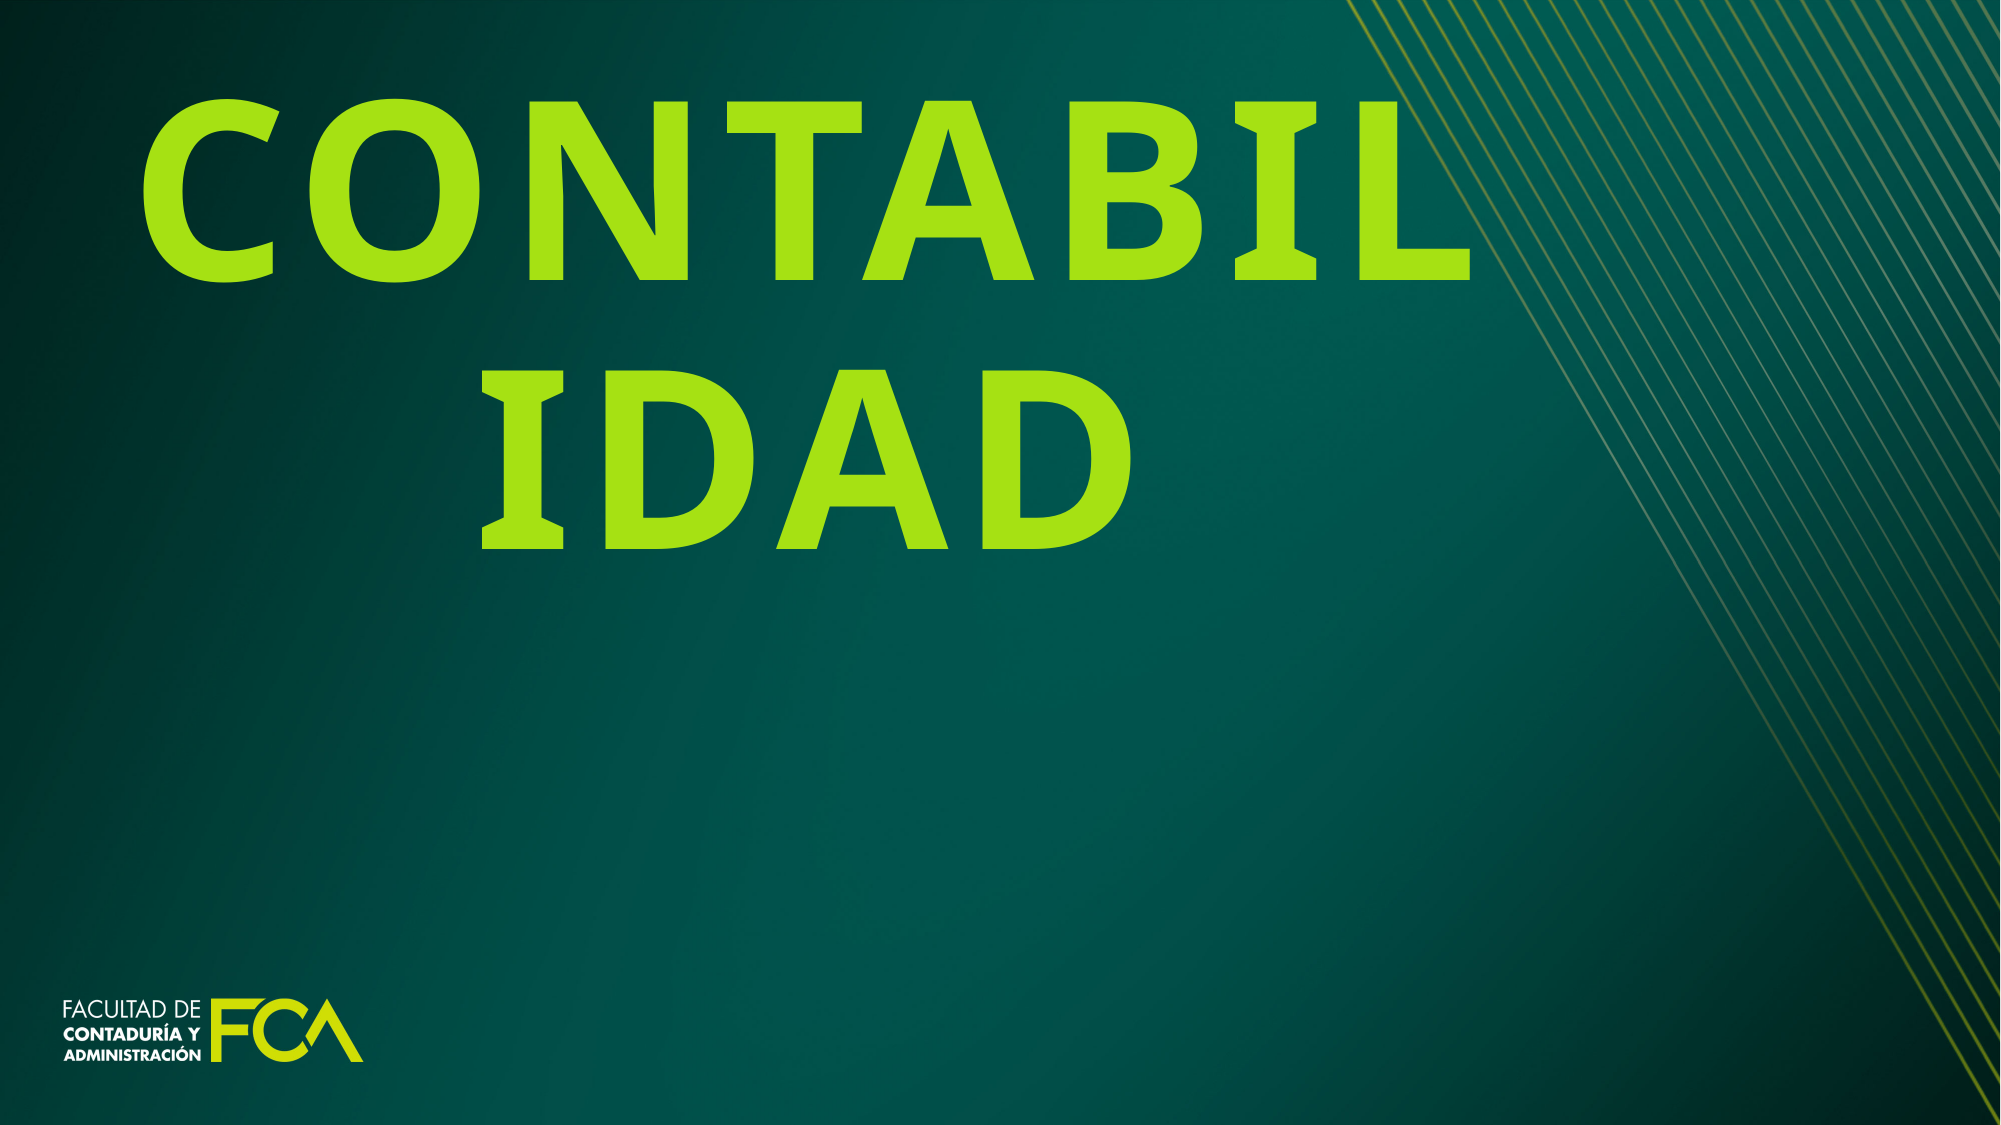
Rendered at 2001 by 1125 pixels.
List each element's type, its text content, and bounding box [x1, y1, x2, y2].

title contabilidad [101, 387, 1520, 612]
picture [0, 0, 2001, 1125]
